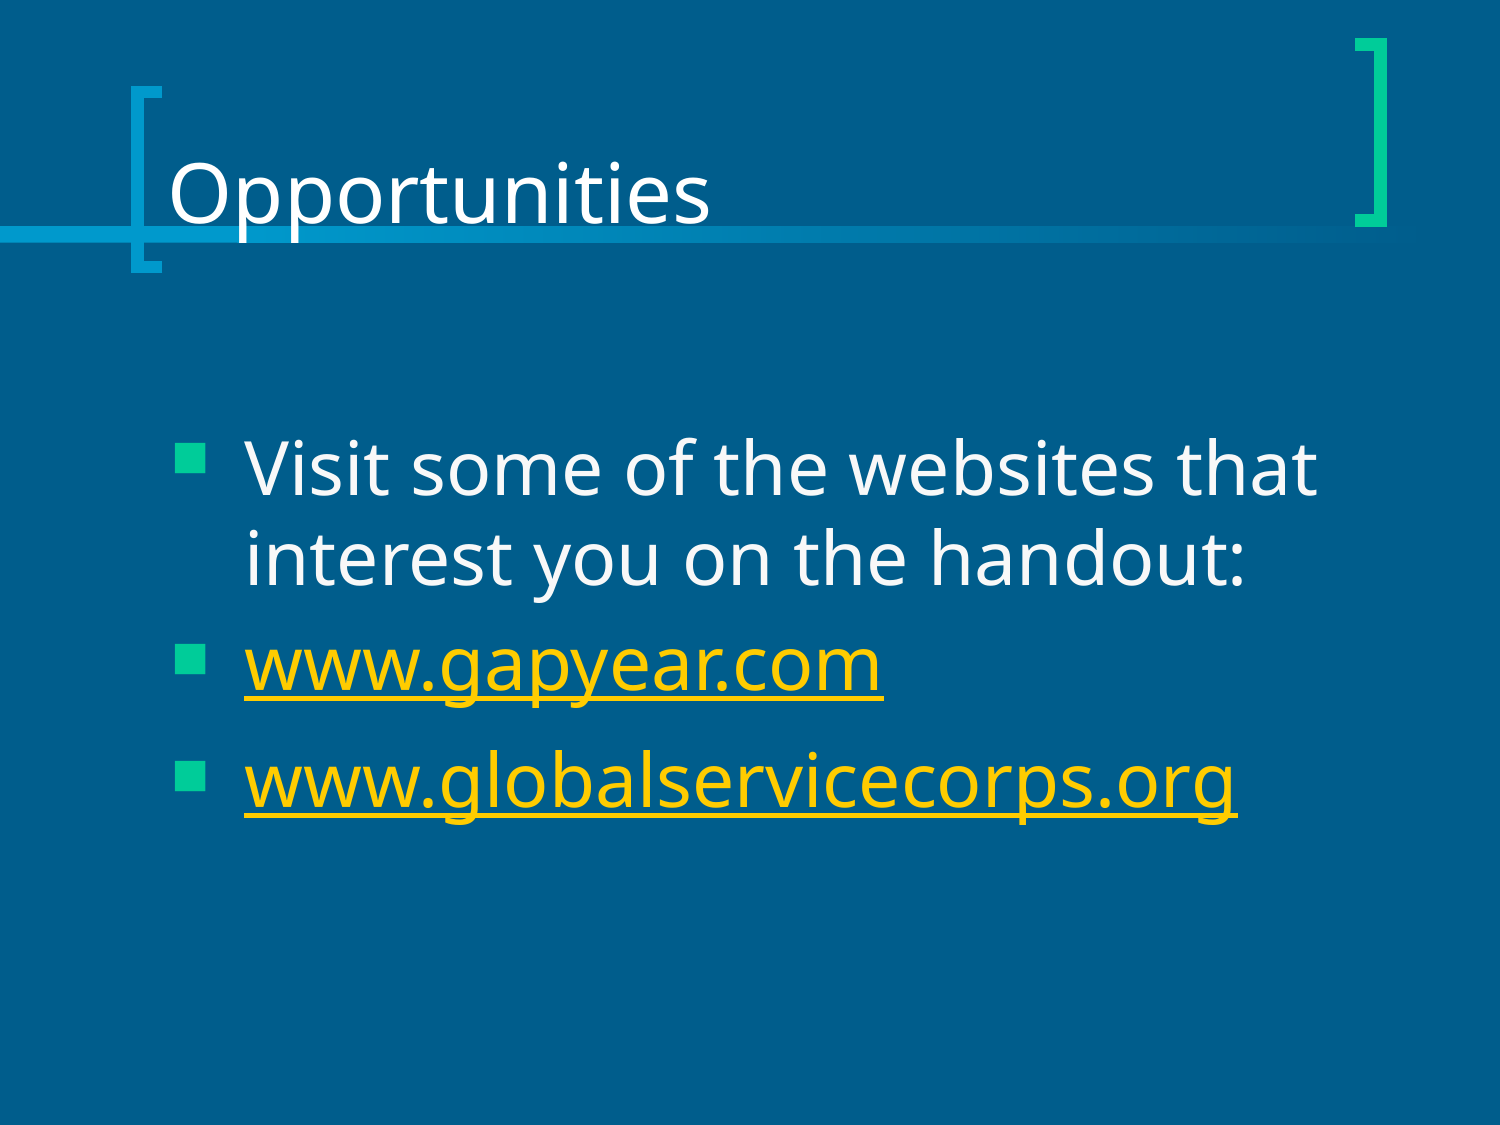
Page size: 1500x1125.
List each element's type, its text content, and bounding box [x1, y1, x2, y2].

list Visit some of the websites that interest you on the handout: www.gapyear.com www.globalservicecorps.org [155, 412, 1413, 1001]
title Opportunities [152, 15, 1328, 248]
